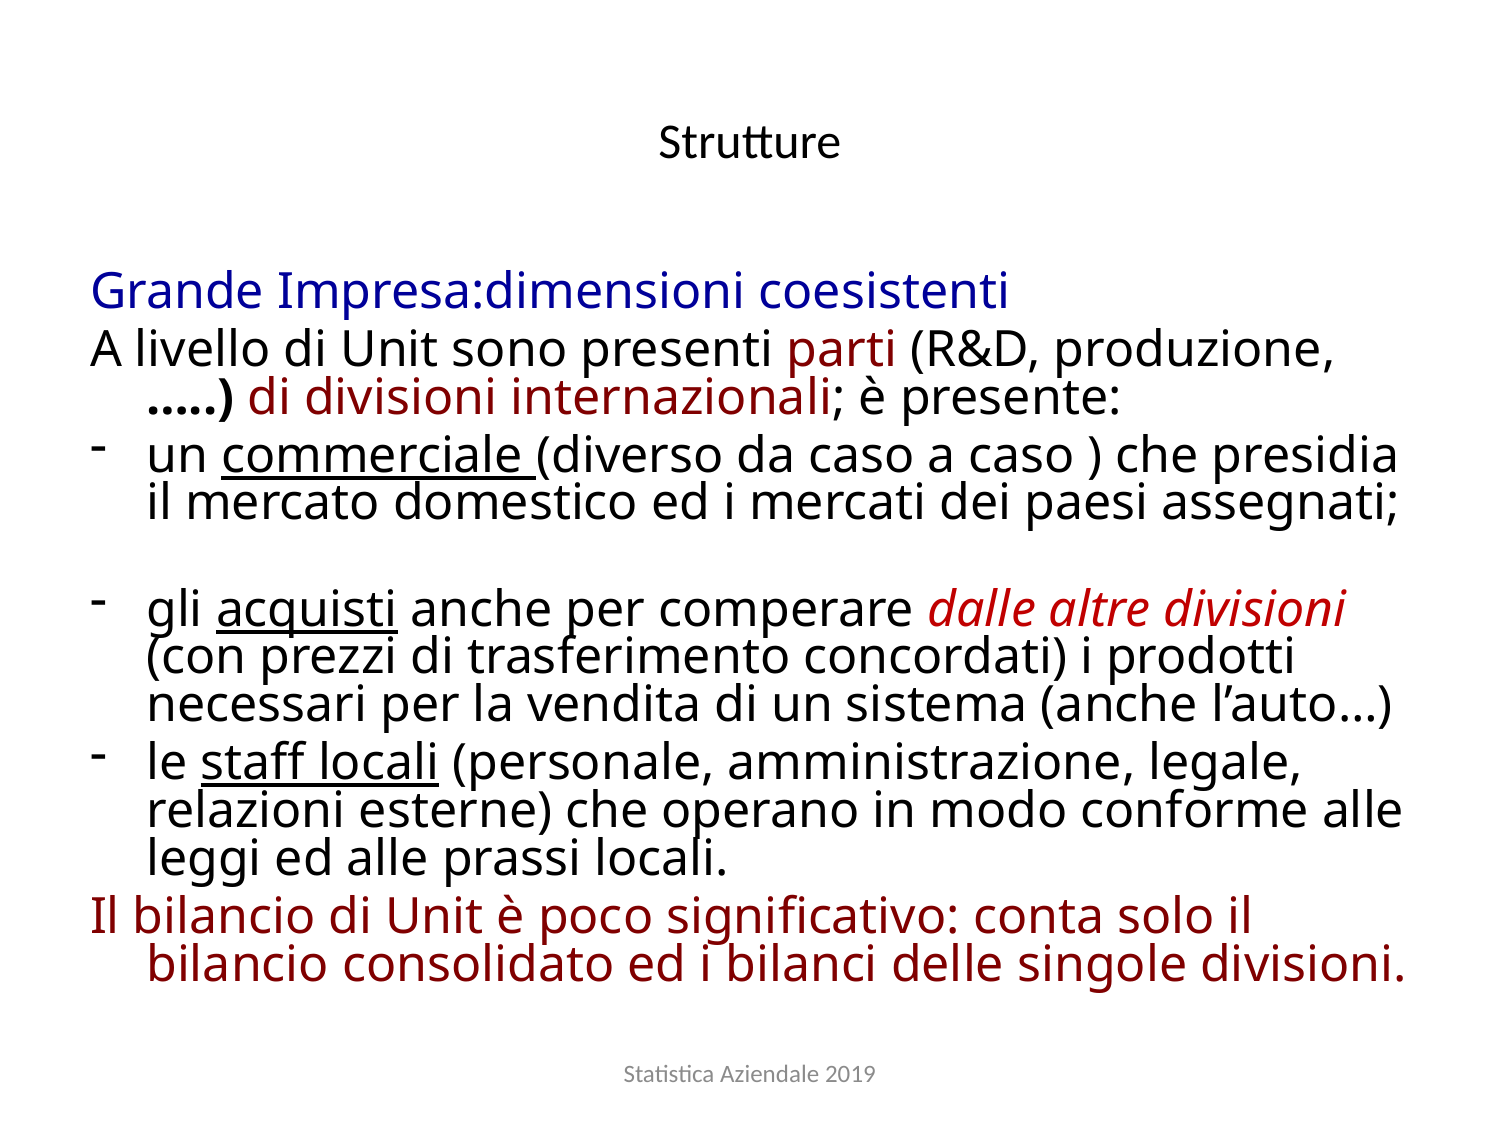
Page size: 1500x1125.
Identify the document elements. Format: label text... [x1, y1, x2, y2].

footer Statistica Aziendale 2019 [512, 1042, 988, 1103]
title Strutture [75, 45, 1425, 233]
list Grande Impresa:dimensioni coesistenti A livello di Unit sono presenti parti (R&D, produzione, …..) di divisioni internazionali; è presente: un commerciale (diverso da caso a caso ) che presidia il mercato domestico ed i mercati dei paesi assegnati; gli acquisti anche per comperare dalle altre divisioni (con prezzi di trasferimento concordati) i prodotti necessari per la vendita di un sistema (anche l’auto…) le staff locali (personale, amministrazione, legale, relazioni esterne) che operano in modo conforme alle leggi ed alle prassi locali. Il bilancio di Unit è poco significativo: conta solo il bilancio consolidato ed i bilanci delle singole divisioni. [75, 262, 1425, 1005]
